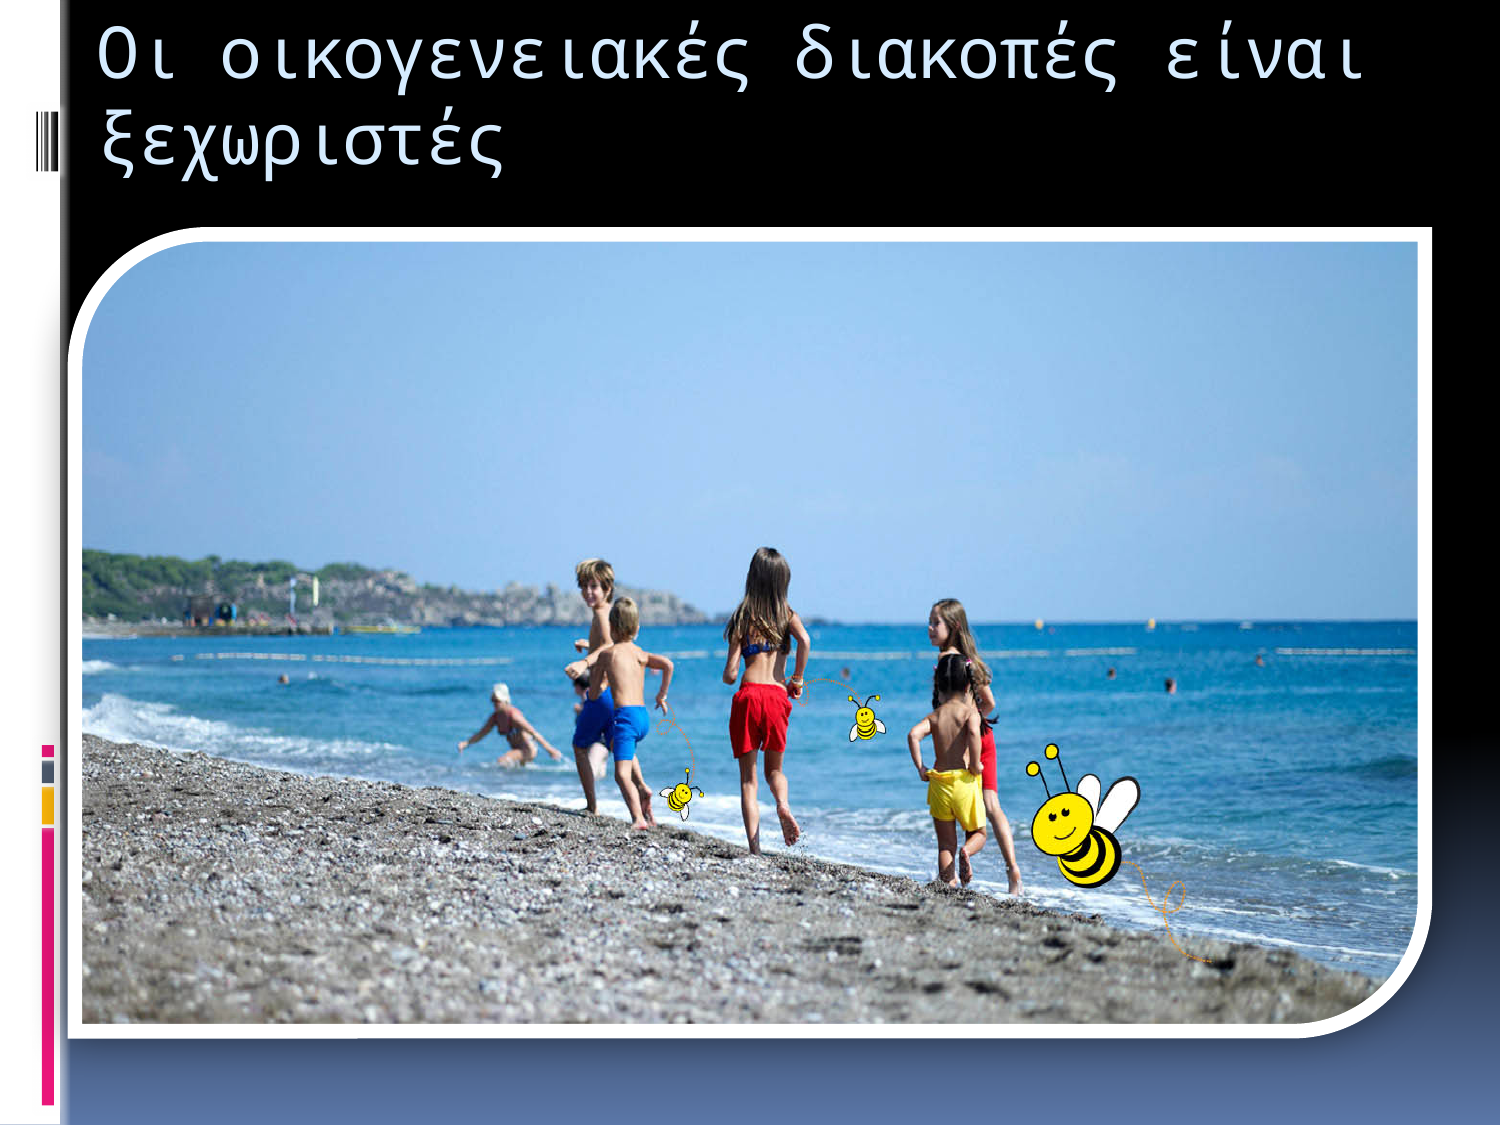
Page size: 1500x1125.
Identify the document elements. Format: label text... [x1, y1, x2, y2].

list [74, 233, 1426, 1032]
title Οι οικογενειακές διακοπές είναι ξεχωριστές [82, 0, 1432, 188]
